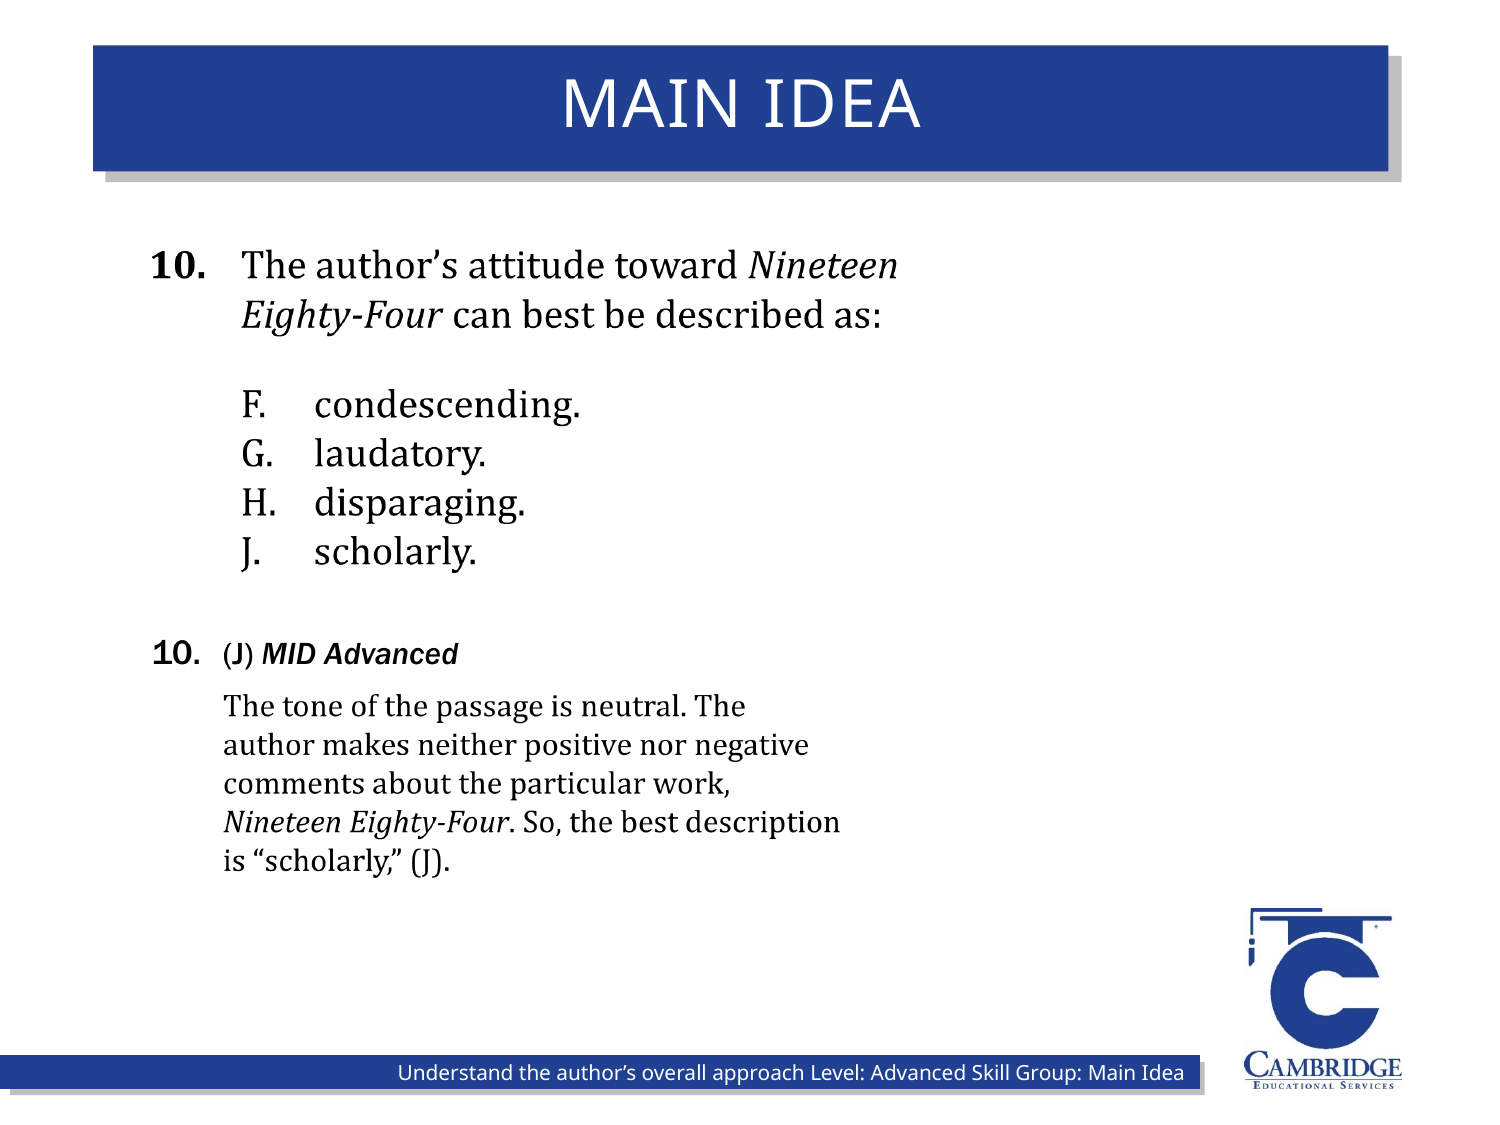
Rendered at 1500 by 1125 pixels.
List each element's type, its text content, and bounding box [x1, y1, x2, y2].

title Main Idea [93, 45, 1389, 172]
text_box [9, 1061, 1206, 1096]
picture [1244, 908, 1403, 1090]
text_box [104, 55, 1403, 183]
footer Understand the author’s overall approach Level: Advanced Skill Group: Main Idea [0, 1055, 1200, 1089]
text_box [131, 234, 932, 887]
